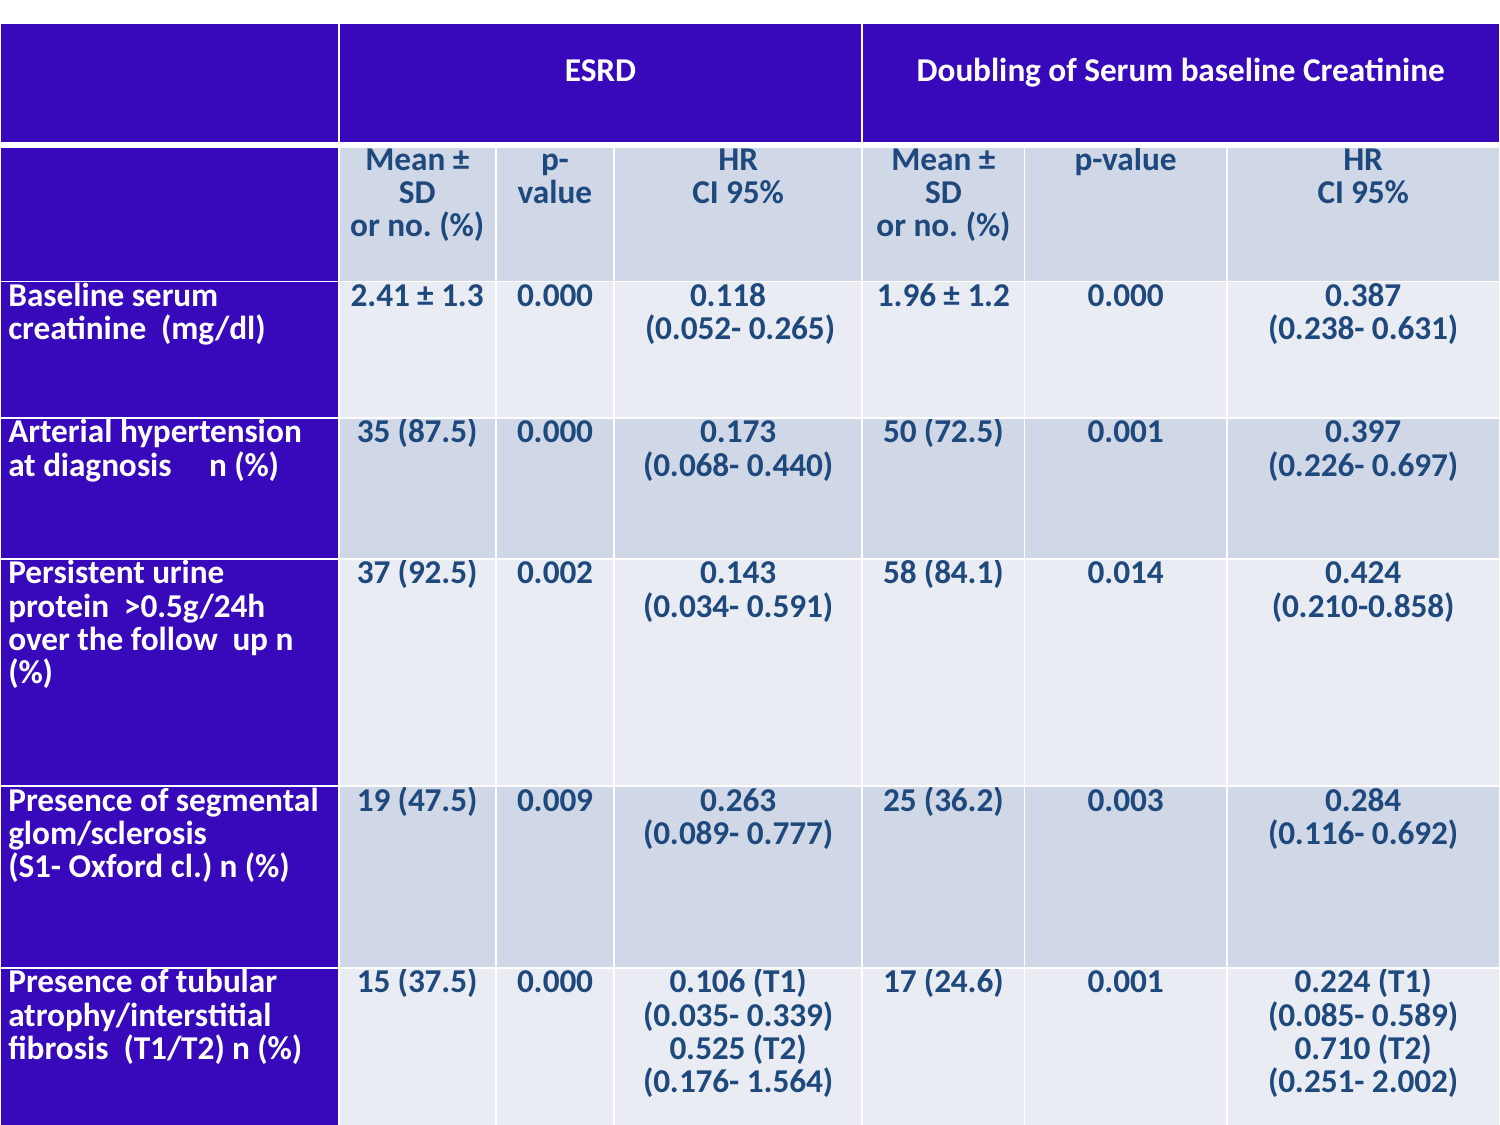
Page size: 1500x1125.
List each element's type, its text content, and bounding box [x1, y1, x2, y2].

table_header [1, 24, 338, 142]
table_cell HR CI 95% [615, 148, 861, 281]
table_cell 0.106 (T1) (0.035- 0.339) 0.525 (T2) (0.176- 1.564) [615, 969, 861, 1125]
table_cell 0.000 [497, 282, 613, 417]
table_cell 50 (72.5) [863, 419, 1024, 558]
table_cell 0.001 [1025, 419, 1226, 558]
table_cell Presence of segmental glom/sclerosis (S1- Oxford cl.) n (%) [1, 787, 338, 967]
table_cell 37 (92.5) [340, 560, 495, 785]
table_cell 0.001 [1025, 969, 1226, 1125]
table_cell p-value [1025, 148, 1226, 281]
table_cell 0.397 (0.226- 0.697) [1228, 419, 1499, 558]
table_cell 0.173 (0.068- 0.440) [615, 419, 861, 558]
table_cell 35 (87.5) [340, 419, 495, 558]
table_cell HR CI 95% [1228, 148, 1499, 281]
table_cell 0.263 (0.089- 0.777) [615, 787, 861, 967]
table_cell [1, 148, 338, 281]
table_cell 0.387 (0.238- 0.631) [1228, 282, 1499, 417]
table_cell 25 (36.2) [863, 787, 1024, 967]
table_cell 0.224 (T1) (0.085- 0.589) 0.710 (T2) (0.251- 2.002) [1228, 969, 1499, 1125]
table_cell 0.424 (0.210-0.858) [1228, 560, 1499, 785]
table_cell 0.118 (0.052- 0.265) [615, 282, 861, 417]
table_cell 0.000 [497, 419, 613, 558]
table_cell Mean ± SD or no. (%) [340, 148, 495, 281]
table_cell Presence of tubular atrophy/interstitial fibrosis (T1/T2) n (%) [1, 969, 338, 1125]
table_cell 0.009 [497, 787, 613, 967]
table_cell 2.41 ± 1.3 [340, 282, 495, 417]
table_cell 1.96 ± 1.2 [863, 282, 1024, 417]
table_cell Arterial hypertension at diagnosis n (%) [1, 419, 338, 558]
table_cell 0.014 [1025, 560, 1226, 785]
table_cell Baseline serum creatinine (mg/dl) [1, 282, 338, 417]
table_cell Persistent urine protein >0.5g/24h over the follow up n (%) [1, 560, 338, 785]
table_cell 17 (24.6) [863, 969, 1024, 1125]
table_cell 0.143 (0.034- 0.591) [615, 560, 861, 785]
table_cell 15 (37.5) [340, 969, 495, 1125]
table_cell 0.002 [497, 560, 613, 785]
table_cell 0.003 [1025, 787, 1226, 967]
table_cell 0.000 [497, 969, 613, 1125]
table_header ESRD [340, 24, 861, 142]
table_cell 0.284 (0.116- 0.692) [1228, 787, 1499, 967]
table_cell 19 (47.5) [340, 787, 495, 967]
table_cell Mean ± SD or no. (%) [863, 148, 1024, 281]
table_cell 0.000 [1025, 282, 1226, 417]
table_cell p-value [497, 148, 613, 281]
table_cell 58 (84.1) [863, 560, 1024, 785]
table_header Doubling of Serum baseline Creatinine [863, 24, 1499, 142]
